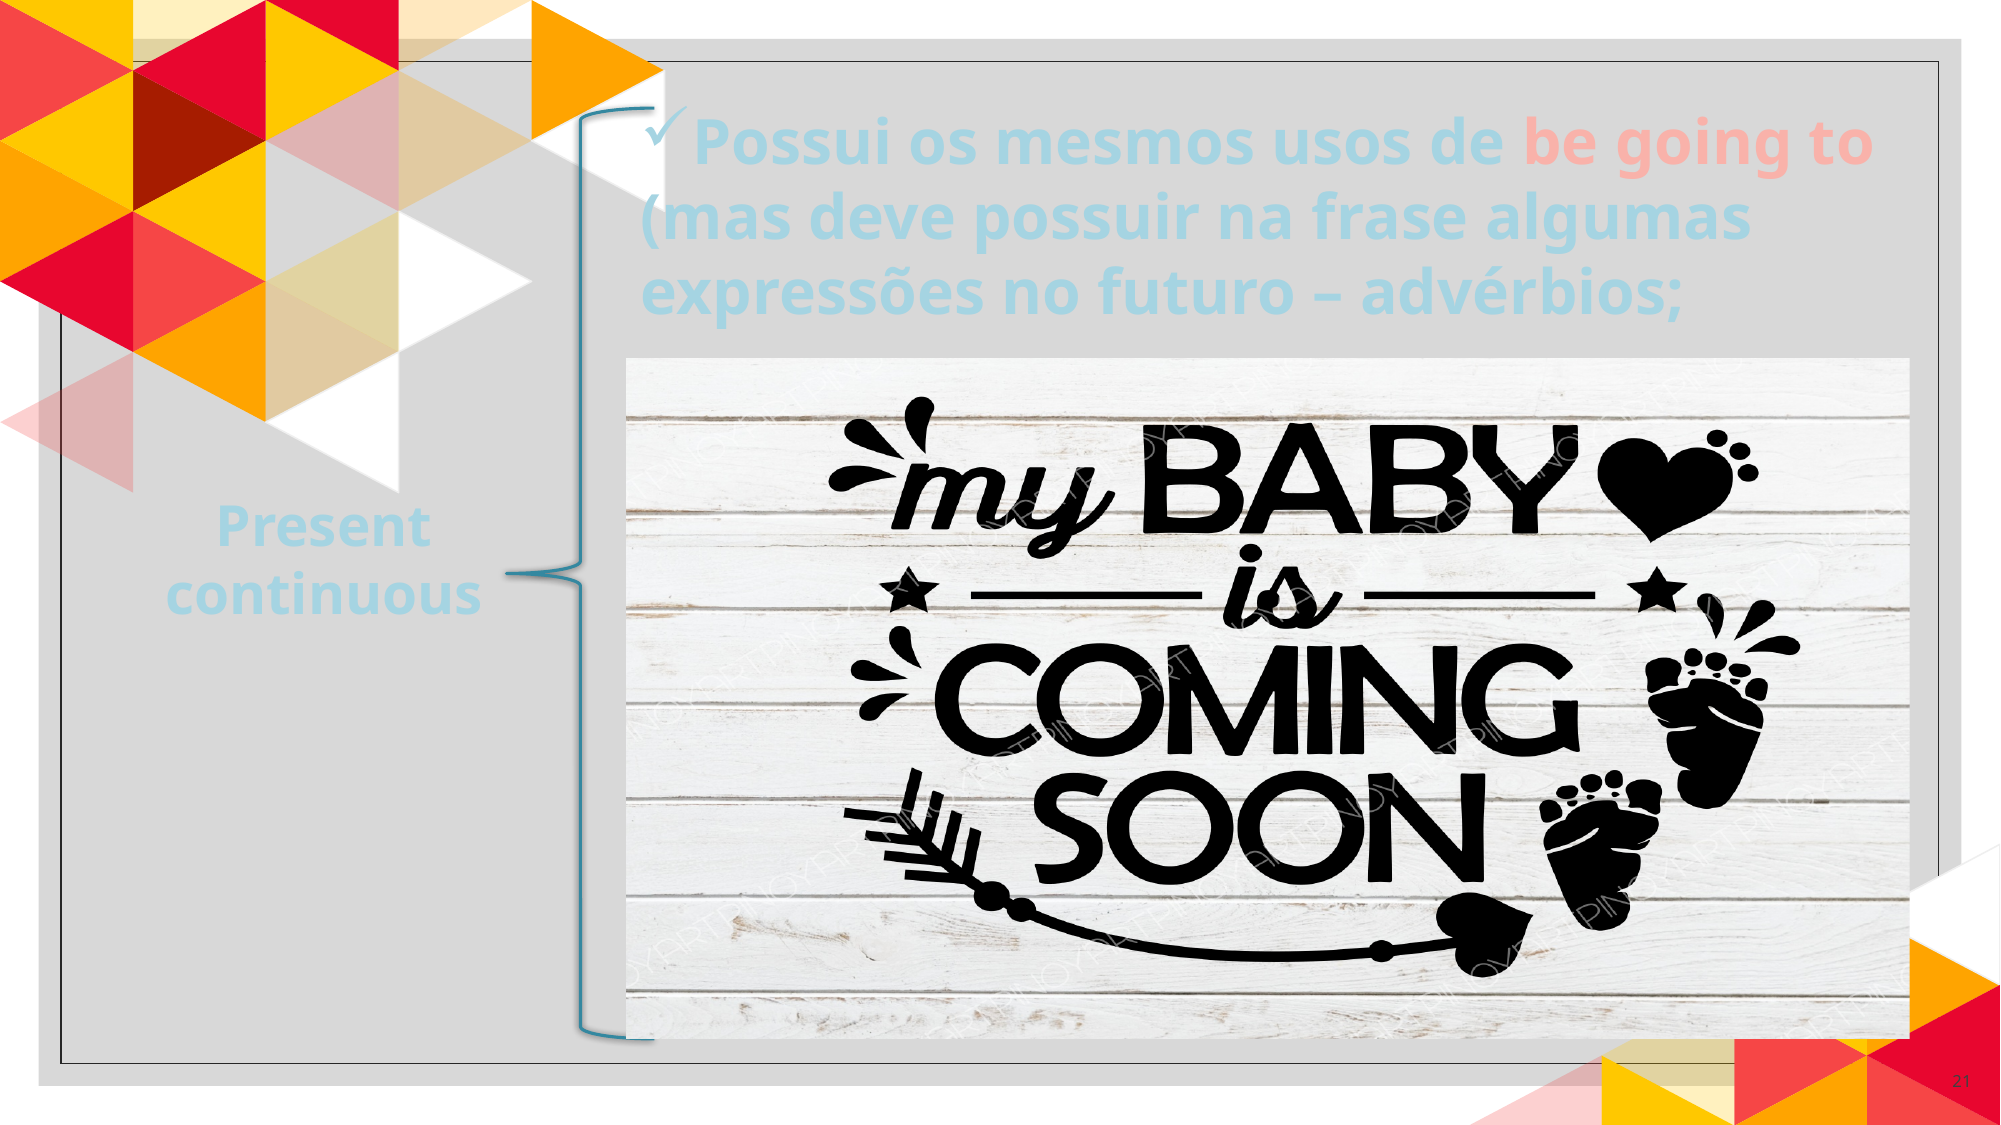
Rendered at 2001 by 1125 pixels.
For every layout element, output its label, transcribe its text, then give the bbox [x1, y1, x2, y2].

text_box [504, 107, 655, 1040]
picture [626, 358, 1910, 1039]
slide_number 21 [1871, 1038, 1992, 1125]
text_box Possui os mesmos usos de be going to (mas deve possuir na frase algumas expressões no futuro – advérbios; [626, 95, 1966, 335]
text_box Present continuous [147, 482, 501, 643]
